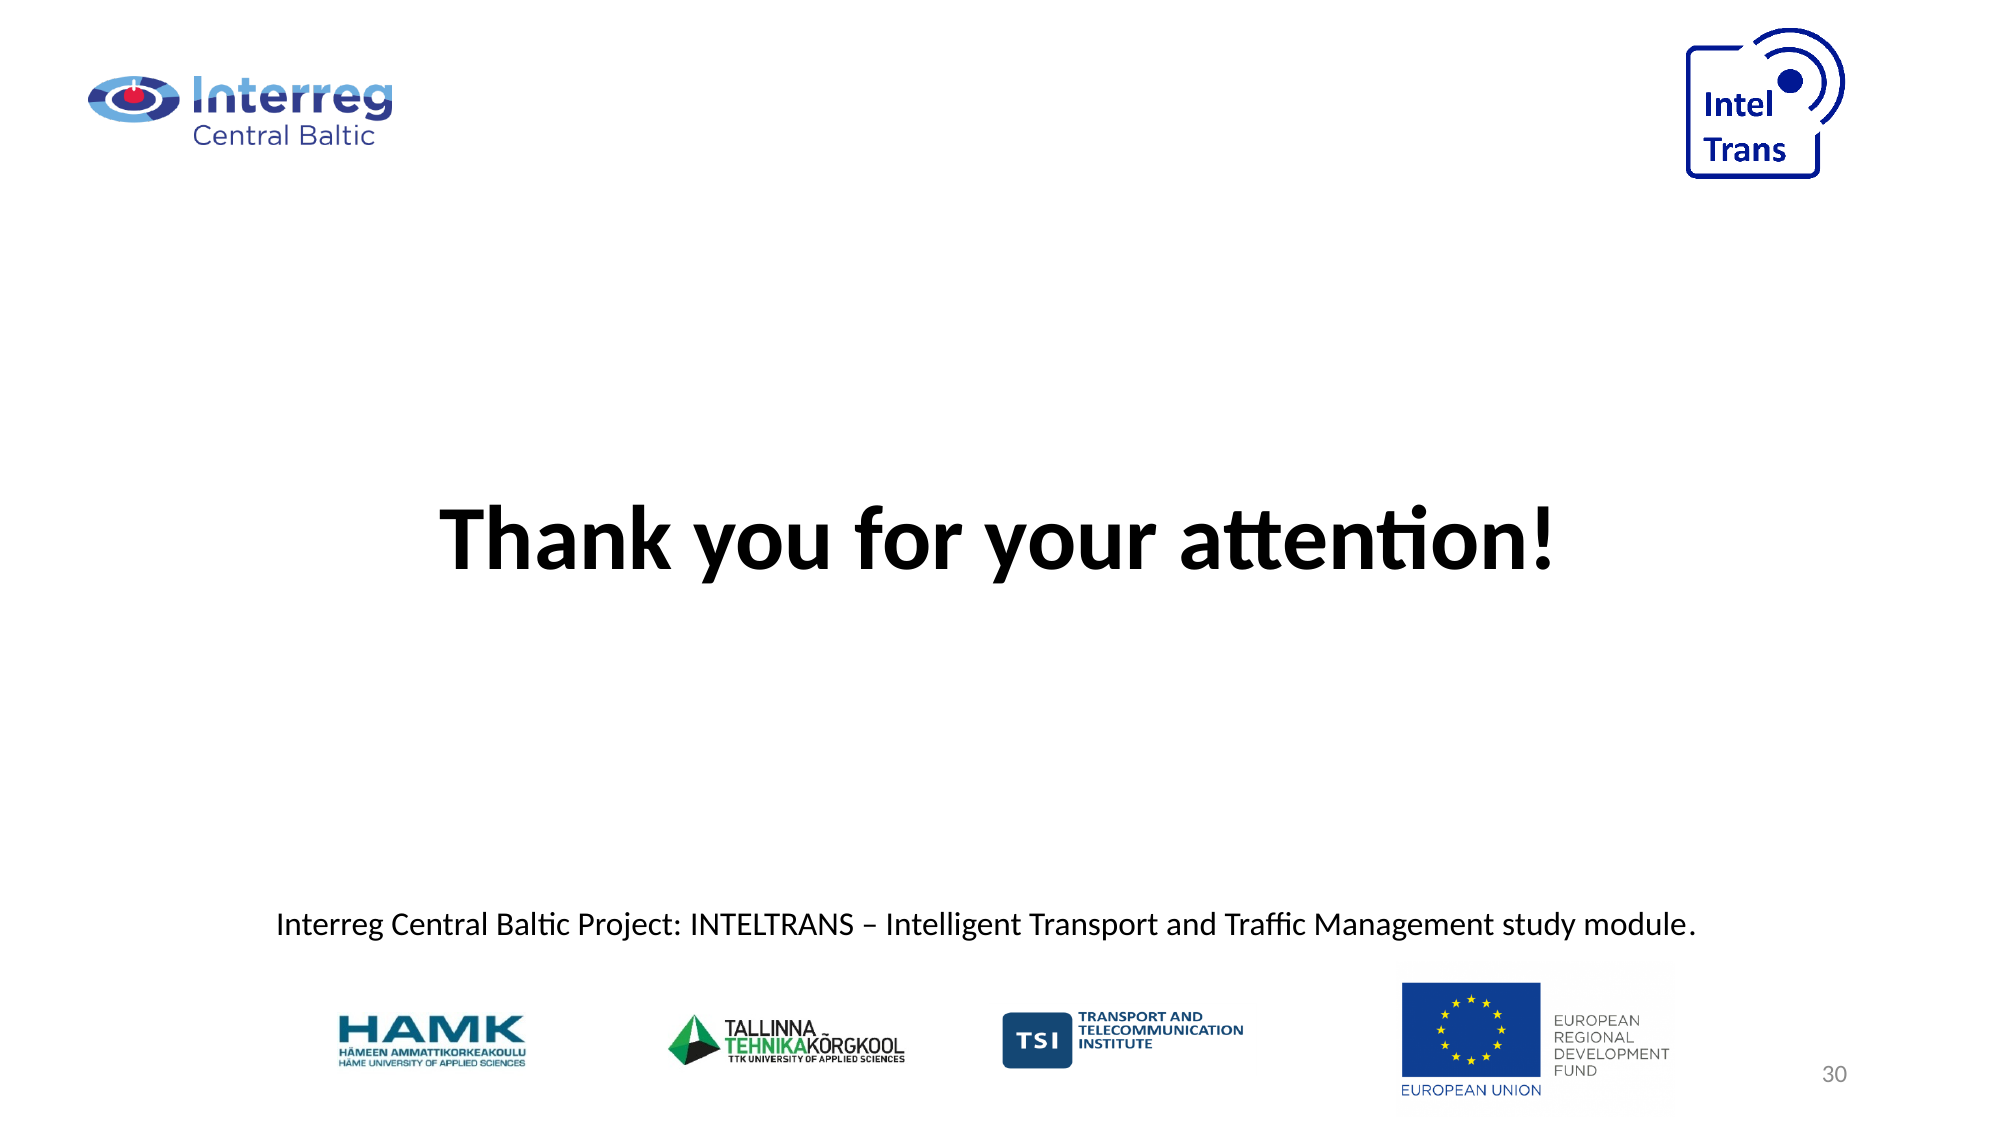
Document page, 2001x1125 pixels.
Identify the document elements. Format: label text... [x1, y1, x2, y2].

picture [1682, 24, 1852, 182]
slide_number 30 [1676, 1042, 1863, 1103]
text_box Thank you for your attention! [351, 470, 1649, 596]
picture [337, 1012, 527, 1076]
picture [1396, 961, 1676, 1117]
text_box Interreg Central Baltic Project: INTELTRANS – Intelligent Transport and Traffic Management study module. [261, 895, 1882, 950]
picture [989, 1003, 1257, 1076]
picture [657, 1003, 915, 1076]
picture [88, 76, 392, 145]
